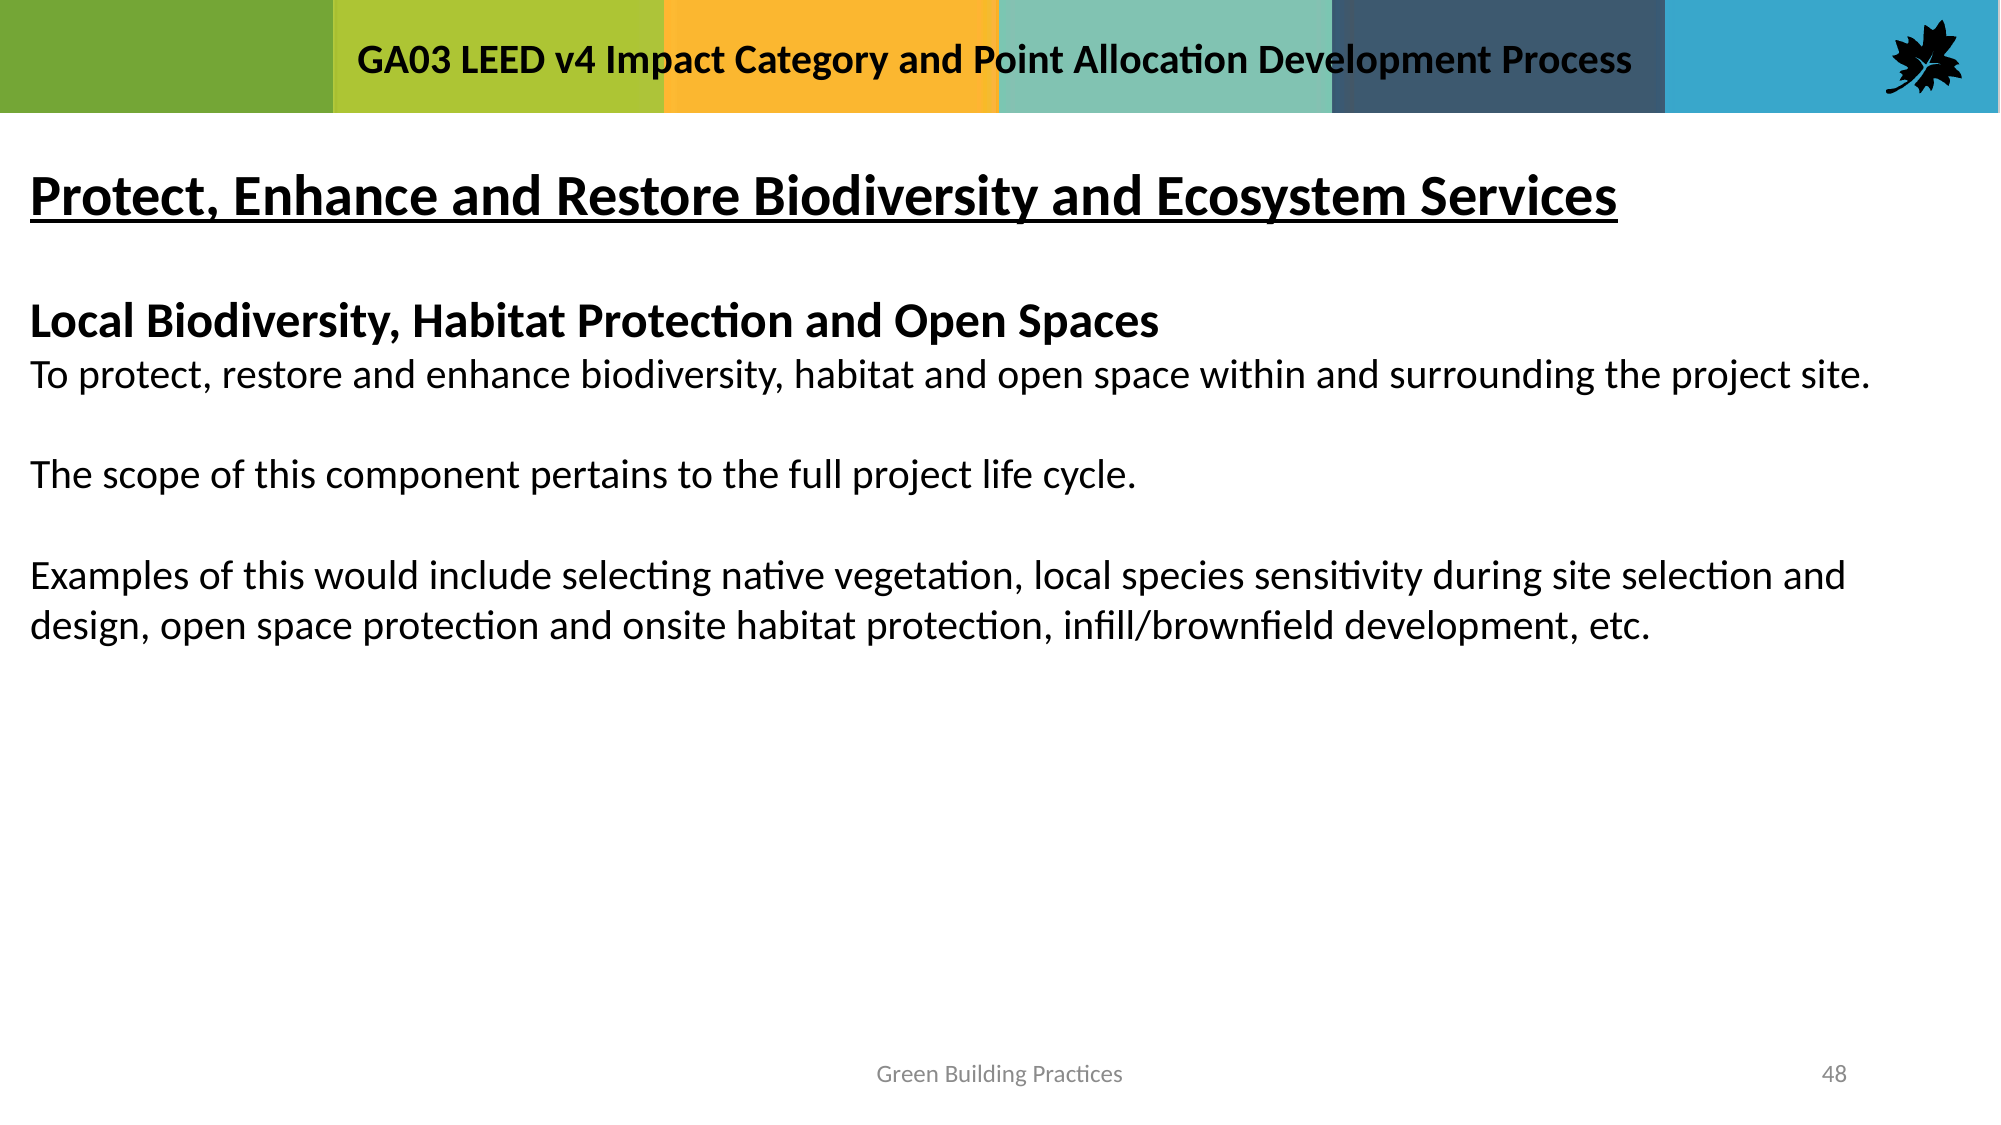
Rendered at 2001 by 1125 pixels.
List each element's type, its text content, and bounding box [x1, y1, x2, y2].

footer Green Building Practices [662, 1042, 1338, 1103]
text_box Protect, Enhance and Restore Biodiversity and Ecosystem Services Local Biodiversity, Habitat Protection and Open Spaces To protect, restore and enhance biodiversity, habitat and open space within and surrounding the project site. The scope of this component pertains to the full project life cycle. Examples of this would include selecting native vegetation, local species sensitivity during site selection and design, open space protection and onsite habitat protection, infill/brownfield development, etc. [0, 149, 2000, 1050]
slide_number 48 [1412, 1042, 1863, 1103]
picture [0, 0, 2000, 113]
